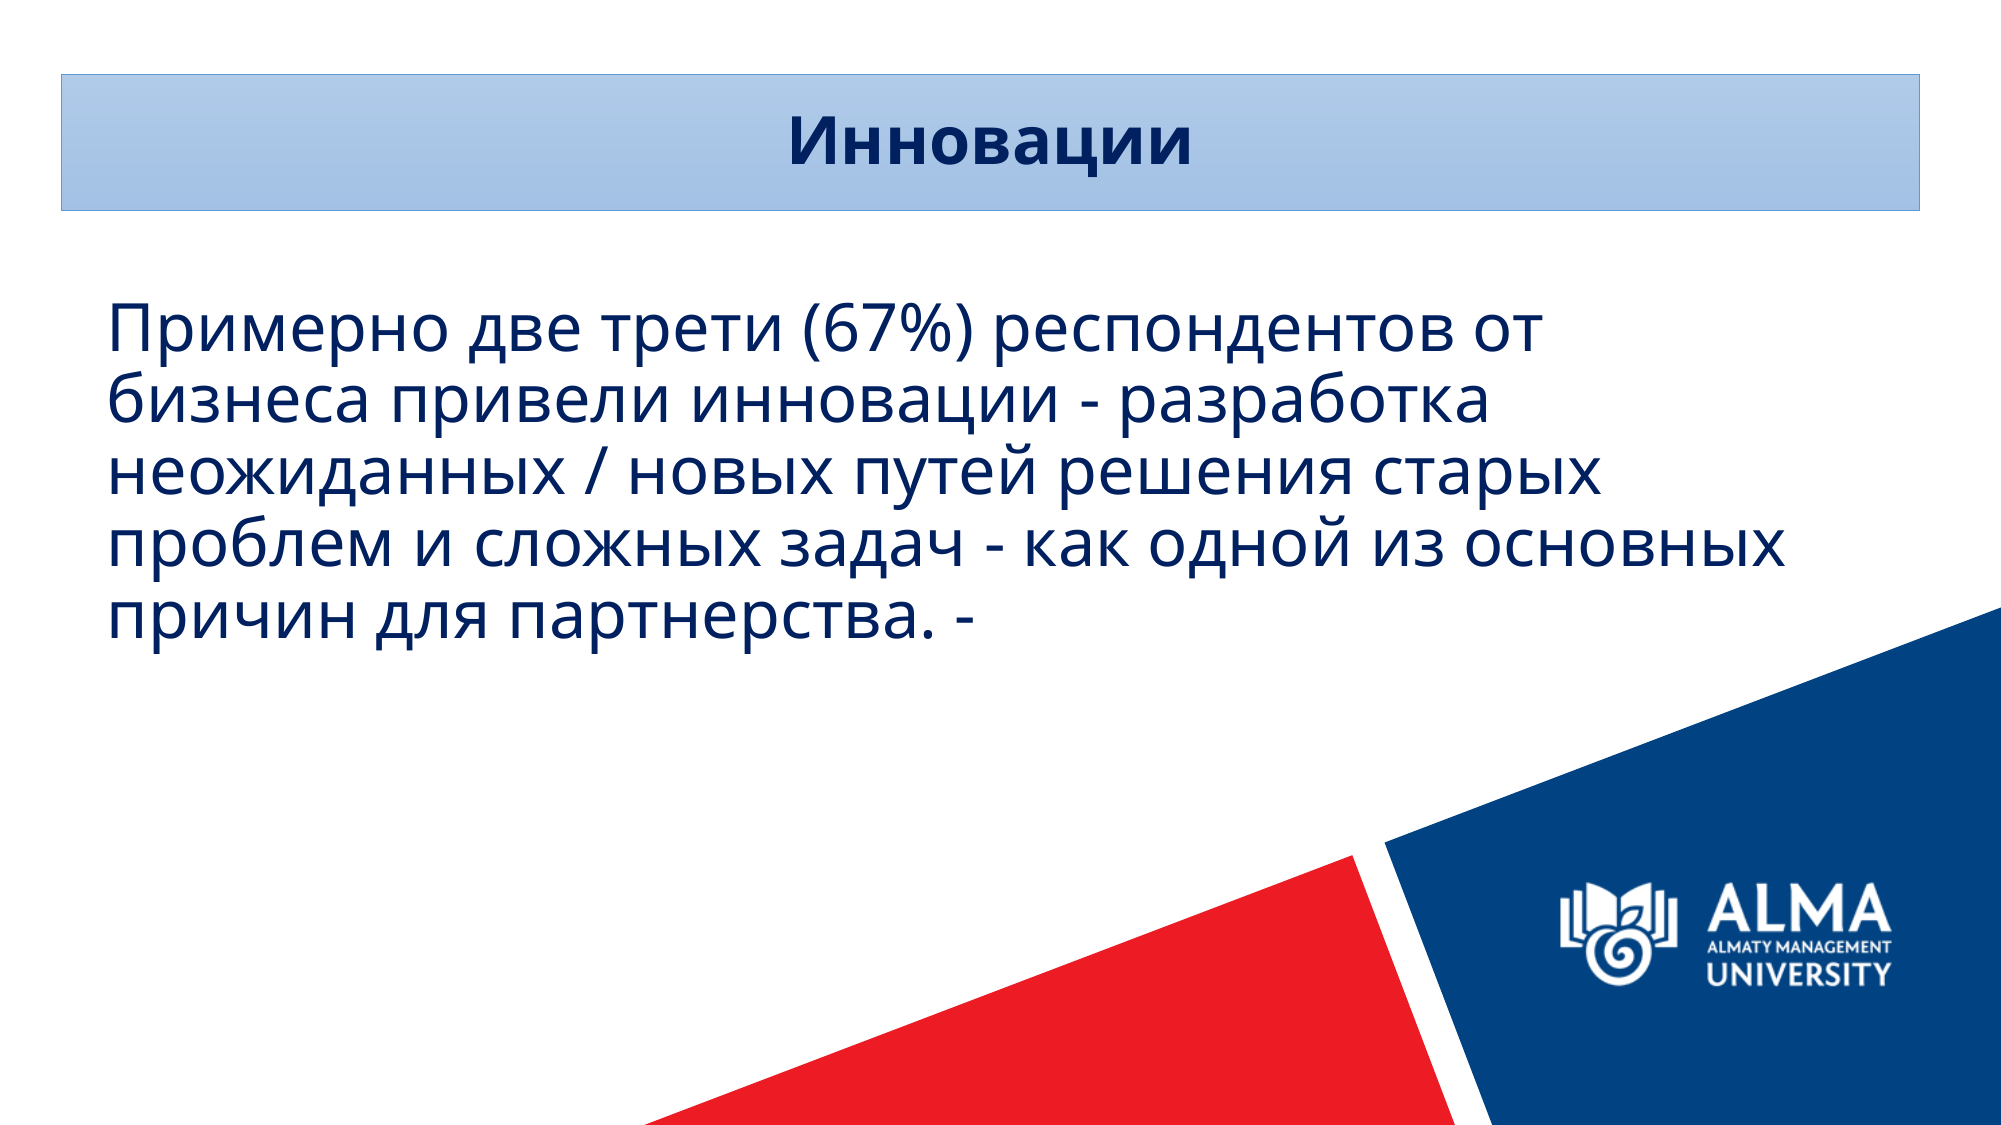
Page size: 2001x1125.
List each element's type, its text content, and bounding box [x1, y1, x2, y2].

text_box Инновации [61, 74, 1920, 211]
list Примерно две трети (67%) респондентов от бизнеса привели инновации - разработка неожиданных / новых путей решения старых проблем и сложных задач - как одной из основных причин для партнерства. - [91, 286, 1817, 865]
picture [643, 604, 2000, 1125]
